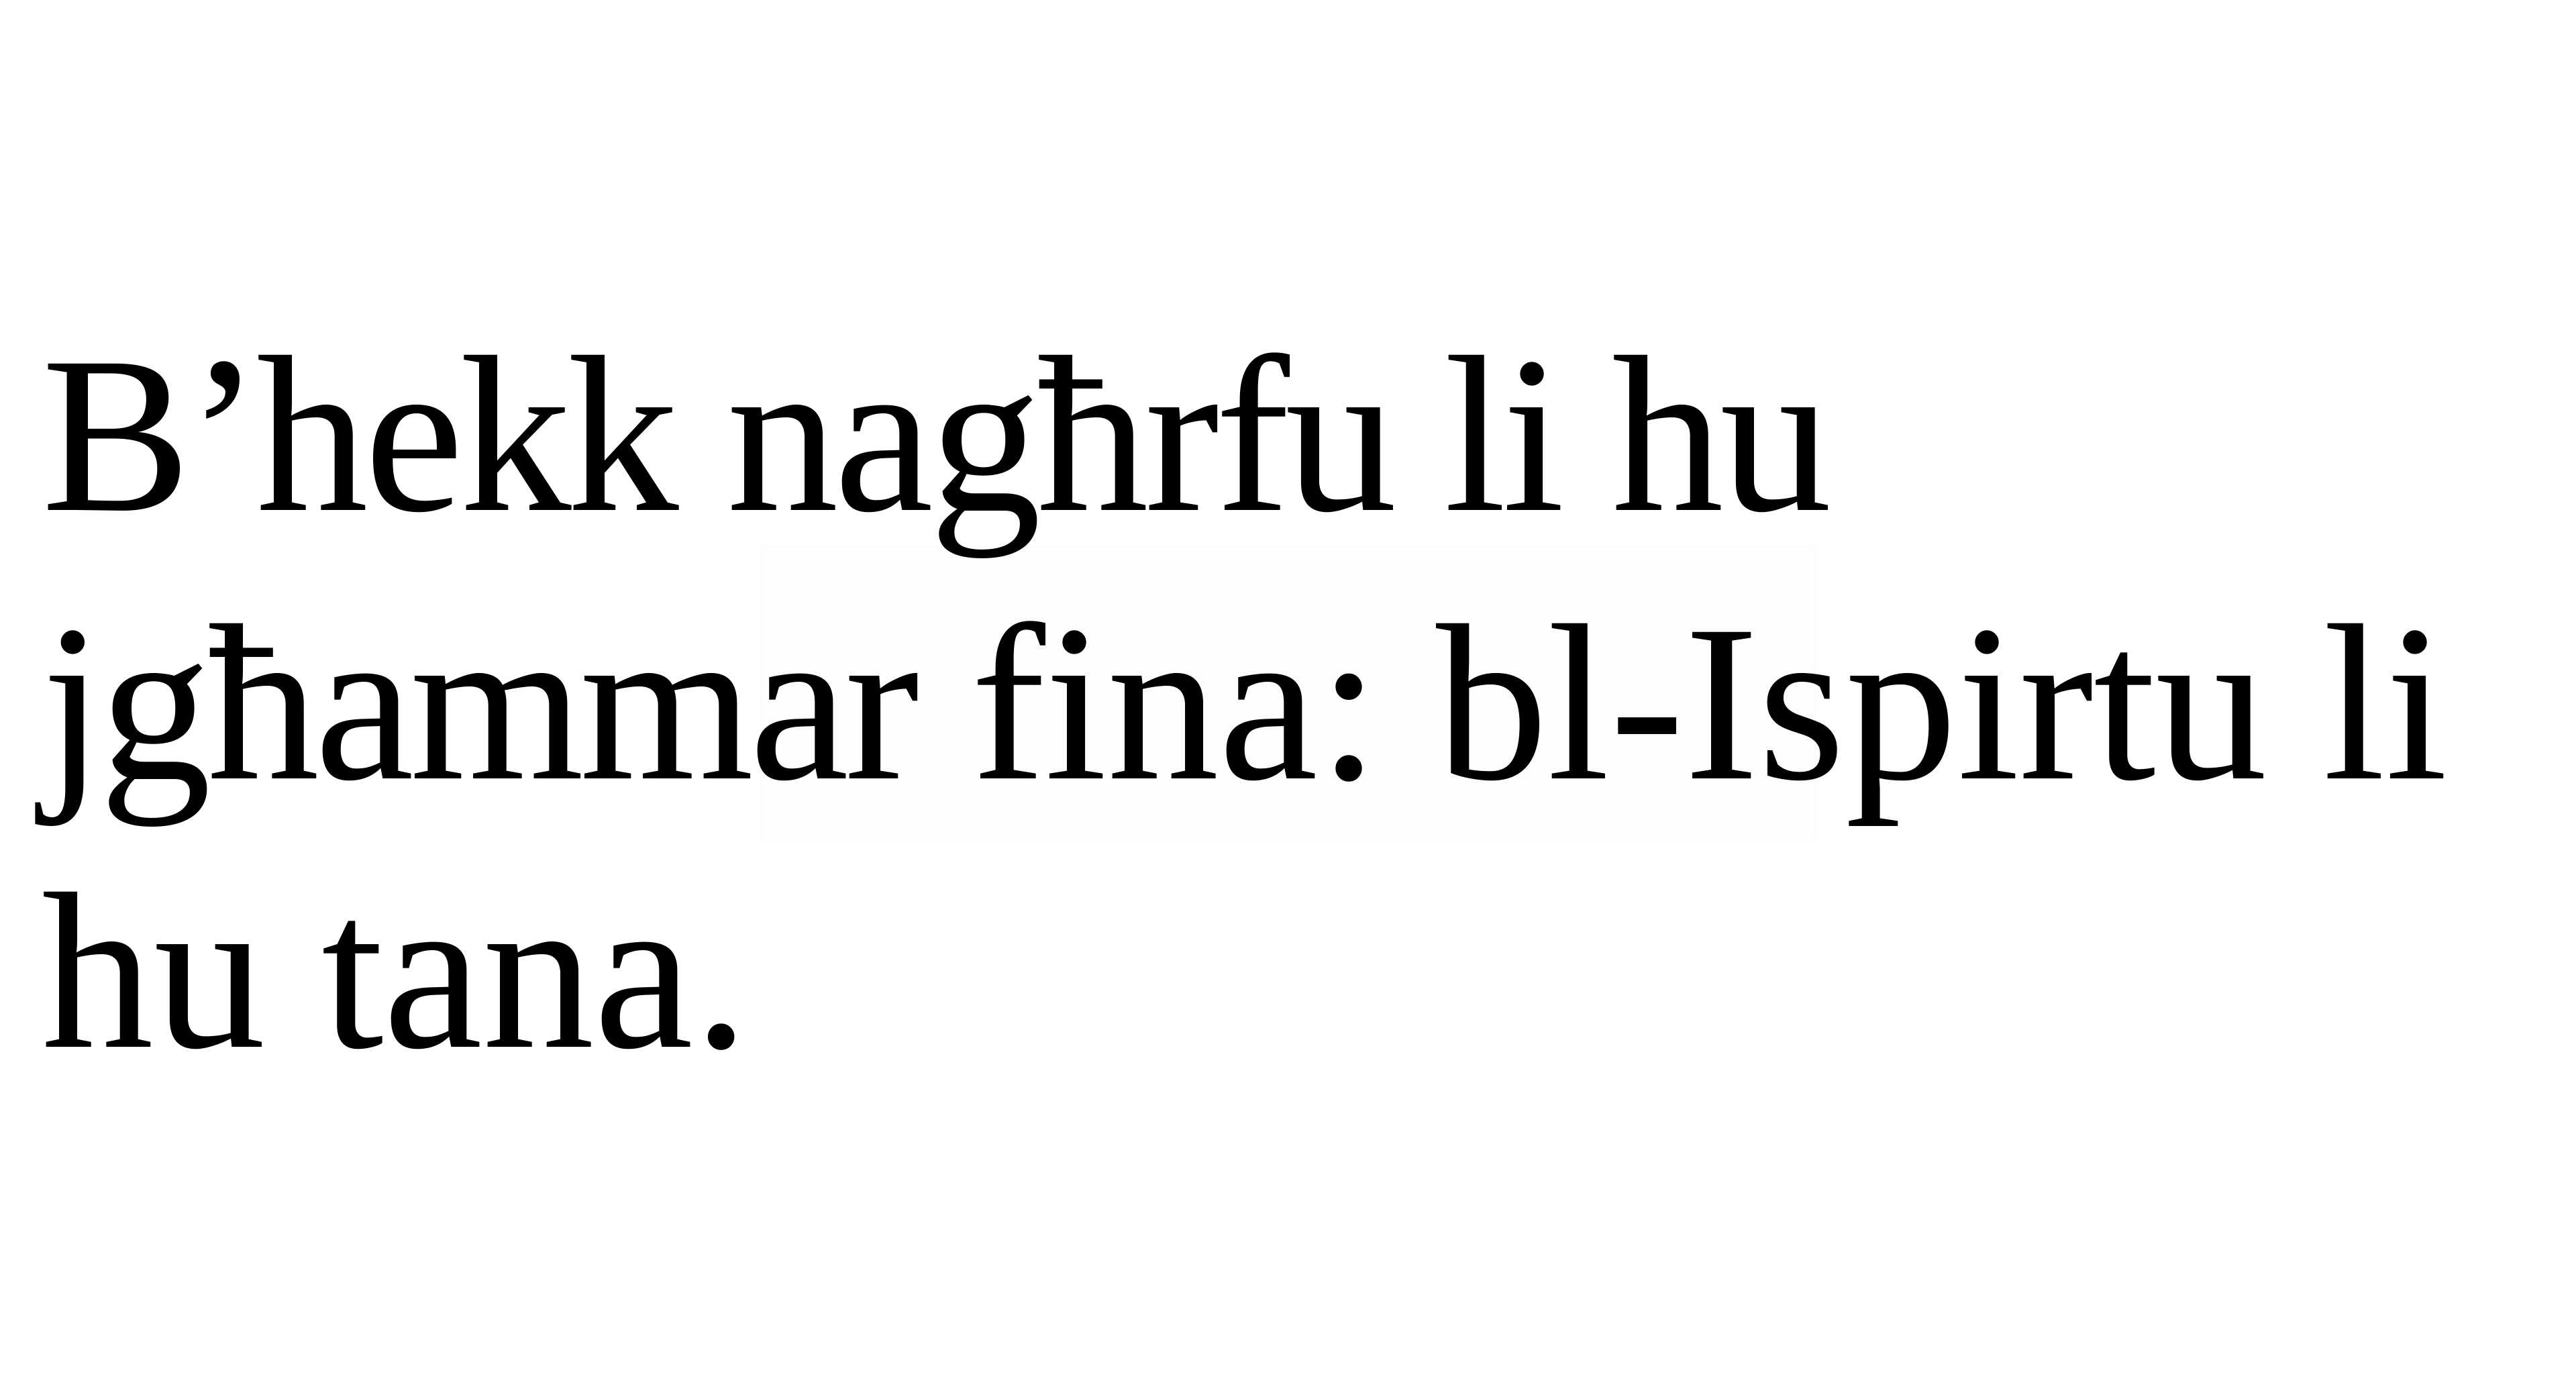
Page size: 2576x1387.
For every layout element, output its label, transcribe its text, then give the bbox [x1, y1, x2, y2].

text_box B’hekk nagħrfu li hu jgħammar fina: bl-Ispirtu li hu tana. [19, 275, 2557, 1103]
